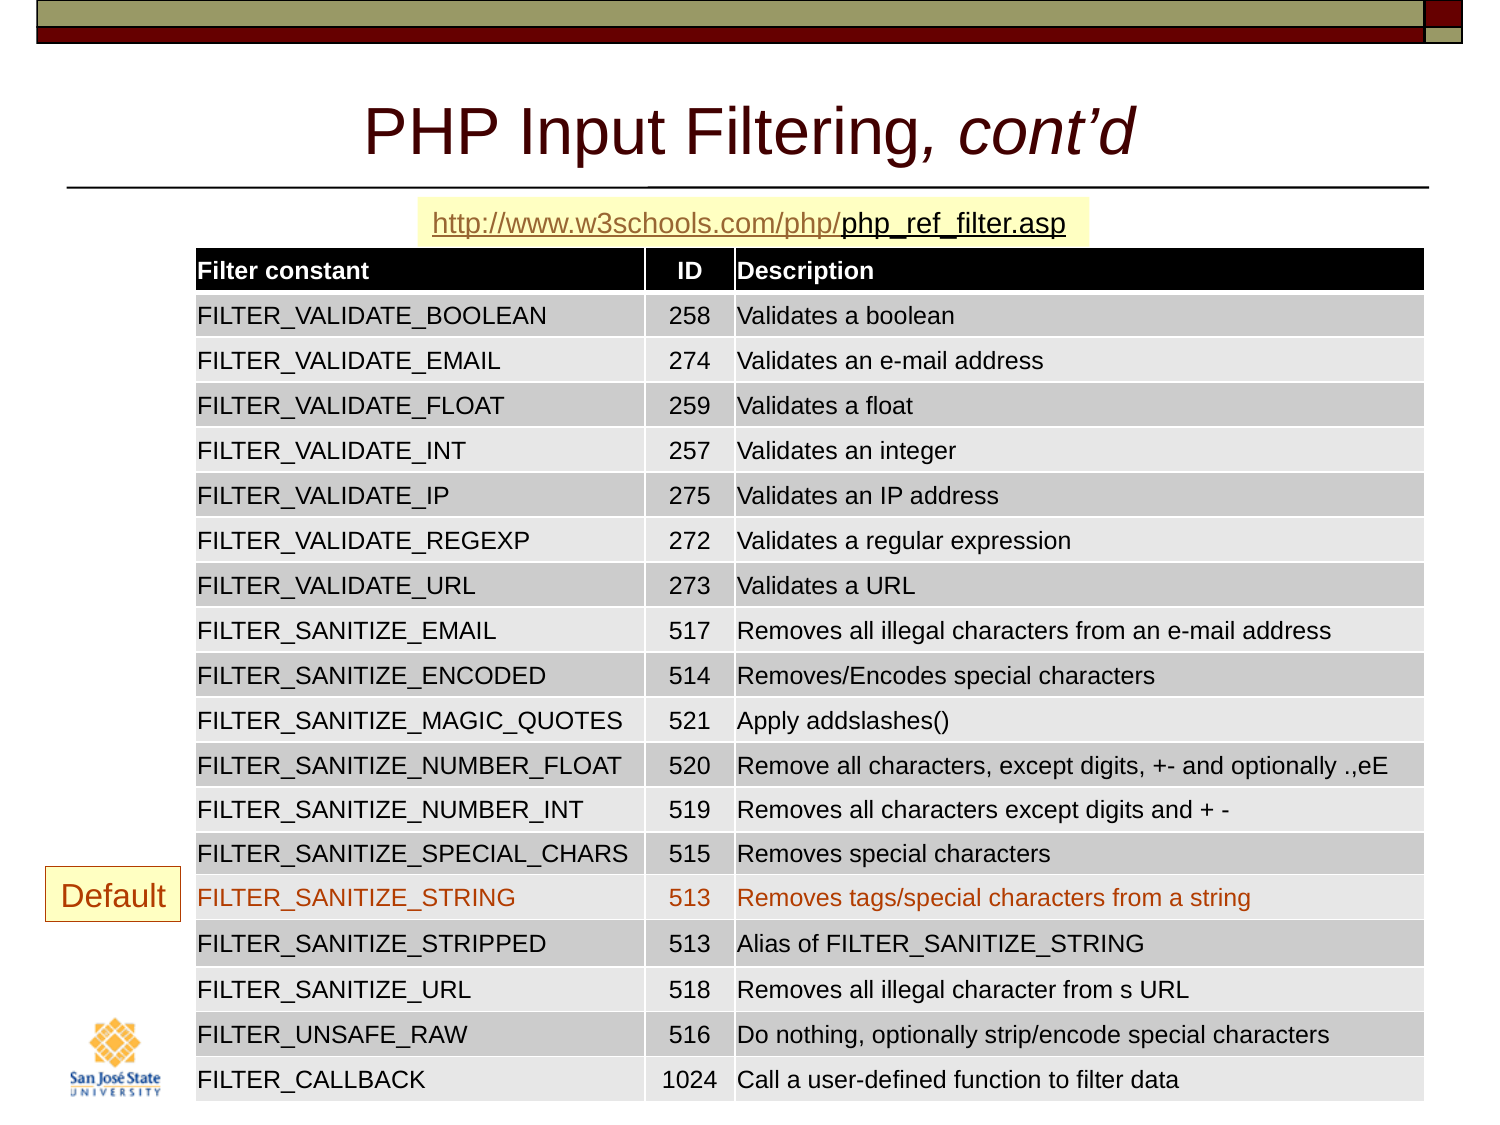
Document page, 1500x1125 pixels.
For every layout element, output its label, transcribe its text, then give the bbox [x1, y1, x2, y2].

table_cell 515 [646, 833, 734, 874]
table_cell 516 [646, 1012, 734, 1056]
table_cell 517 [646, 608, 734, 651]
table_cell Validates an IP address [736, 473, 1424, 516]
table_cell FILTER_SANITIZE_URL [196, 968, 644, 1011]
table_cell Do nothing, optionally strip/encode special characters [736, 1012, 1424, 1056]
table_cell Validates a float [736, 383, 1424, 426]
table_cell Validates an e-mail address [736, 338, 1424, 381]
table_cell Validates a URL [736, 563, 1424, 606]
table_cell Call a user-defined function to filter data [736, 1057, 1424, 1101]
table_cell 513 [646, 875, 734, 919]
table_cell 521 [646, 698, 734, 741]
title PHP Input Filtering, cont’d [75, 67, 1425, 175]
table_cell Removes special characters [736, 833, 1424, 874]
table_cell FILTER_VALIDATE_IP [196, 473, 644, 516]
table_cell 519 [646, 788, 734, 831]
table_cell Removes all illegal character from s URL [736, 968, 1424, 1011]
table_cell 275 [646, 473, 734, 516]
table_cell FILTER_SANITIZE_EMAIL [196, 608, 644, 651]
table_cell FILTER_SANITIZE_ENCODED [196, 653, 644, 696]
table_cell 259 [646, 383, 734, 426]
table_cell Validates a boolean [736, 295, 1424, 336]
table_cell FILTER_VALIDATE_URL [196, 563, 644, 606]
table_cell Alias of FILTER_SANITIZE_STRING [736, 920, 1424, 966]
table_cell FILTER_SANITIZE_MAGIC_QUOTES [196, 698, 644, 741]
table_cell FILTER_VALIDATE_EMAIL [196, 338, 644, 381]
table_cell 257 [646, 428, 734, 471]
table_header Description [736, 248, 1424, 290]
table_cell Validates an integer [736, 428, 1424, 471]
table_cell FILTER_VALIDATE_FLOAT [196, 383, 644, 426]
table_cell Removes tags/special characters from a string [736, 875, 1424, 919]
table_cell Removes all illegal characters from an e-mail address [736, 608, 1424, 651]
table_cell 514 [646, 653, 734, 696]
table_cell Validates a regular expression [736, 518, 1424, 561]
table_cell Removes all characters except digits and + - [736, 788, 1424, 831]
table_cell Removes/Encodes special characters [736, 653, 1424, 696]
table_cell Remove all characters, except digits, +- and optionally .,eE [736, 743, 1424, 786]
table_cell 272 [646, 518, 734, 561]
table_cell FILTER_CALLBACK [196, 1057, 644, 1101]
table_cell FILTER_SANITIZE_NUMBER_FLOAT [196, 743, 644, 786]
text_box http://www.w3schools.com/php/php_ref_filter.asp [417, 196, 1090, 247]
picture [60, 1012, 166, 1112]
table_cell Apply addslashes() [736, 698, 1424, 741]
table_cell FILTER_UNSAFE_RAW [196, 1012, 644, 1056]
table_cell FILTER_VALIDATE_INT [196, 428, 644, 471]
table_cell FILTER_VALIDATE_REGEXP [196, 518, 644, 561]
table_cell FILTER_VALIDATE_BOOLEAN [196, 295, 644, 336]
table_cell 274 [646, 338, 734, 381]
table_cell 513 [646, 920, 734, 966]
text_box Default [45, 866, 181, 922]
table_cell FILTER_SANITIZE_STRIPPED [196, 920, 644, 966]
table_cell FILTER_SANITIZE_STRING [196, 875, 644, 919]
table_header Filter constant [196, 248, 644, 290]
table_cell 520 [646, 743, 734, 786]
table_cell 518 [646, 968, 734, 1011]
table_cell 258 [646, 295, 734, 336]
table_cell 1024 [646, 1057, 734, 1101]
table_header ID [646, 248, 734, 290]
table_cell FILTER_SANITIZE_SPECIAL_CHARS [196, 833, 644, 874]
table_cell 273 [646, 563, 734, 606]
table_cell FILTER_SANITIZE_NUMBER_INT [196, 788, 644, 831]
